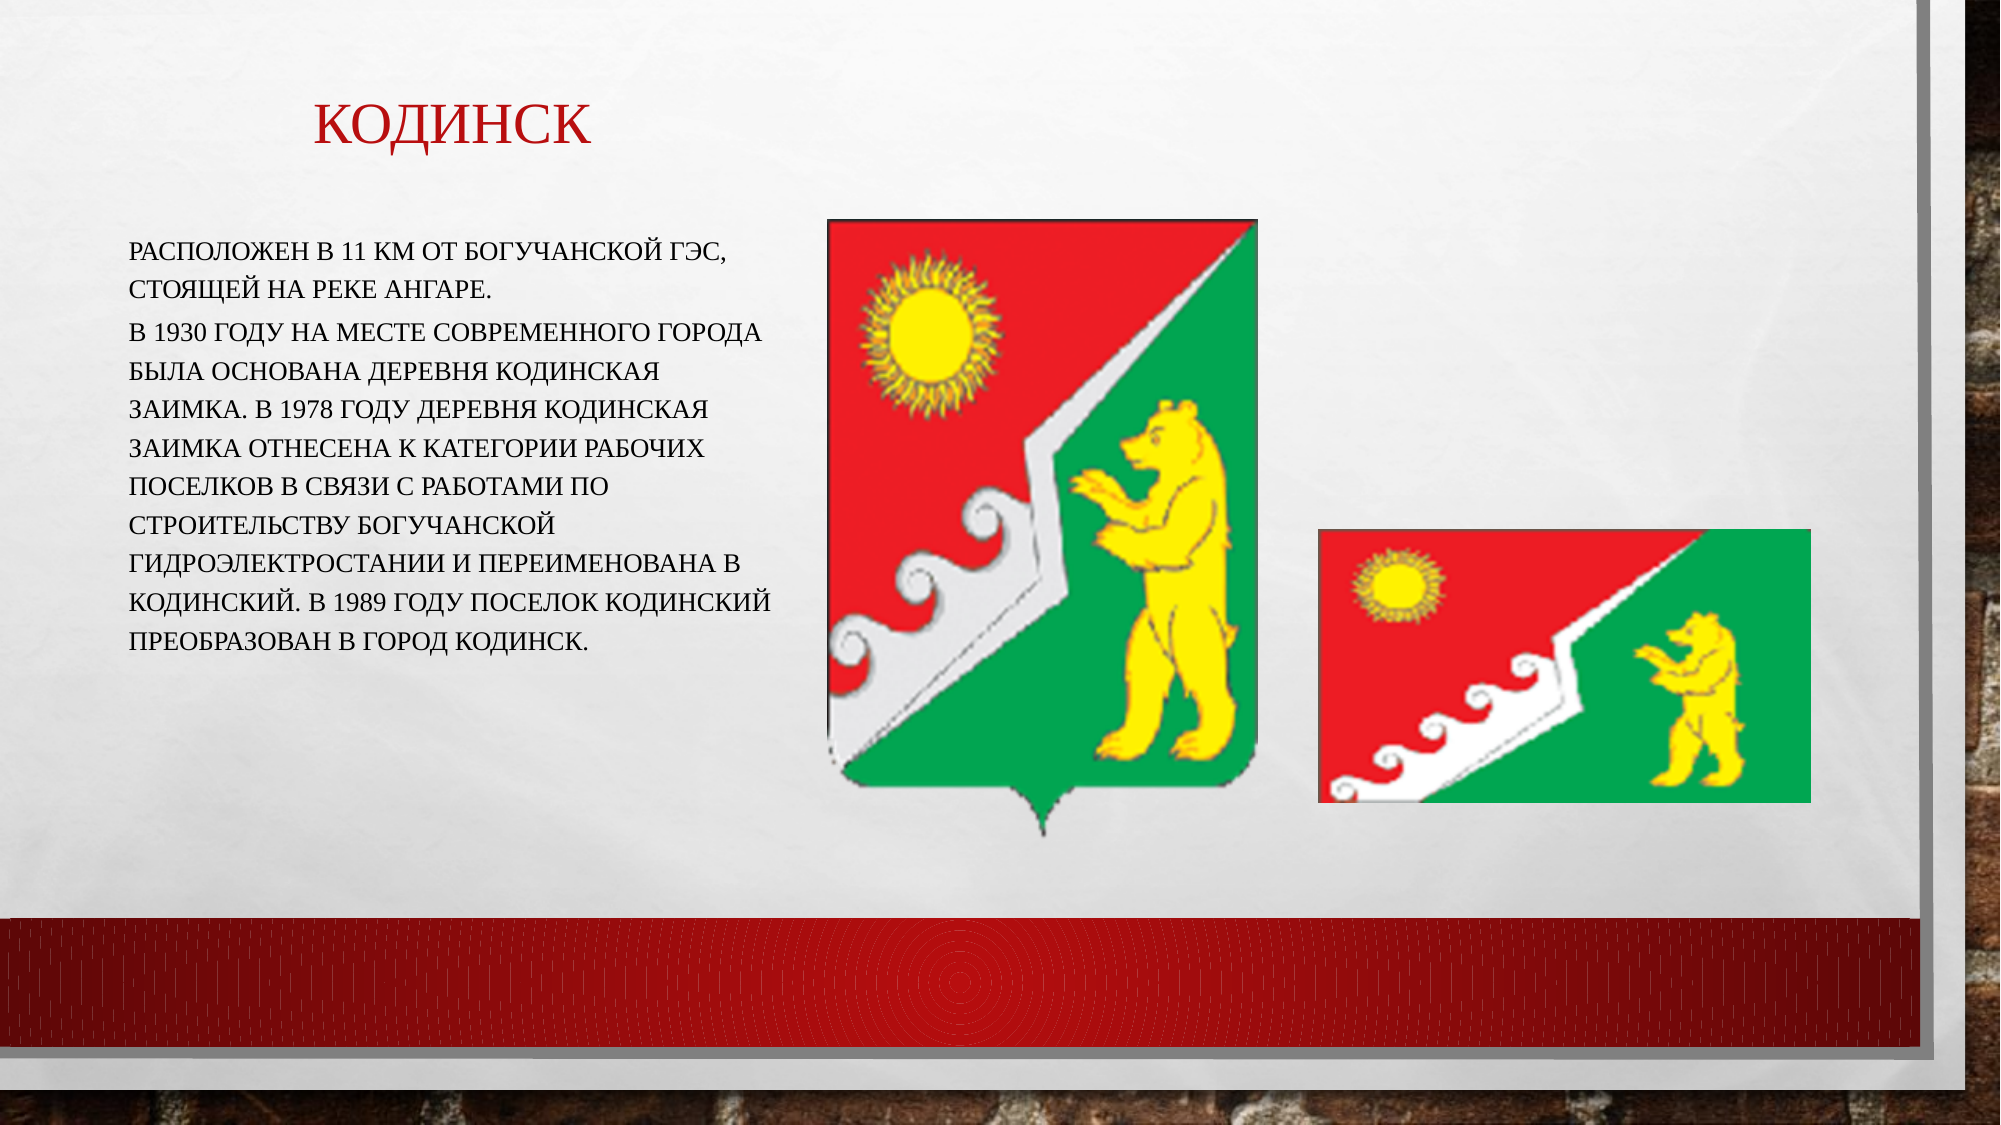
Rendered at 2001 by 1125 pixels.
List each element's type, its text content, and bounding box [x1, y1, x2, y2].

picture [0, 0, 2000, 1125]
list Расположен в 11 км от Богучанской ГЭС, стоящей на реке Ангаре. В 1930 году на месте современного города была основана деревня Кодинская Заимка. В 1978 году деревня Кодинская Заимка отнесена к категории рабочих поселков в связи с работами по строительству Богучанской гидроэлектростании и переименована в Кодинский. В 1989 году поселок Кодинский преобразован в город Кодинск. [113, 219, 791, 716]
picture [1317, 529, 1811, 803]
title Кодинск [113, 60, 791, 164]
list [827, 219, 1259, 840]
